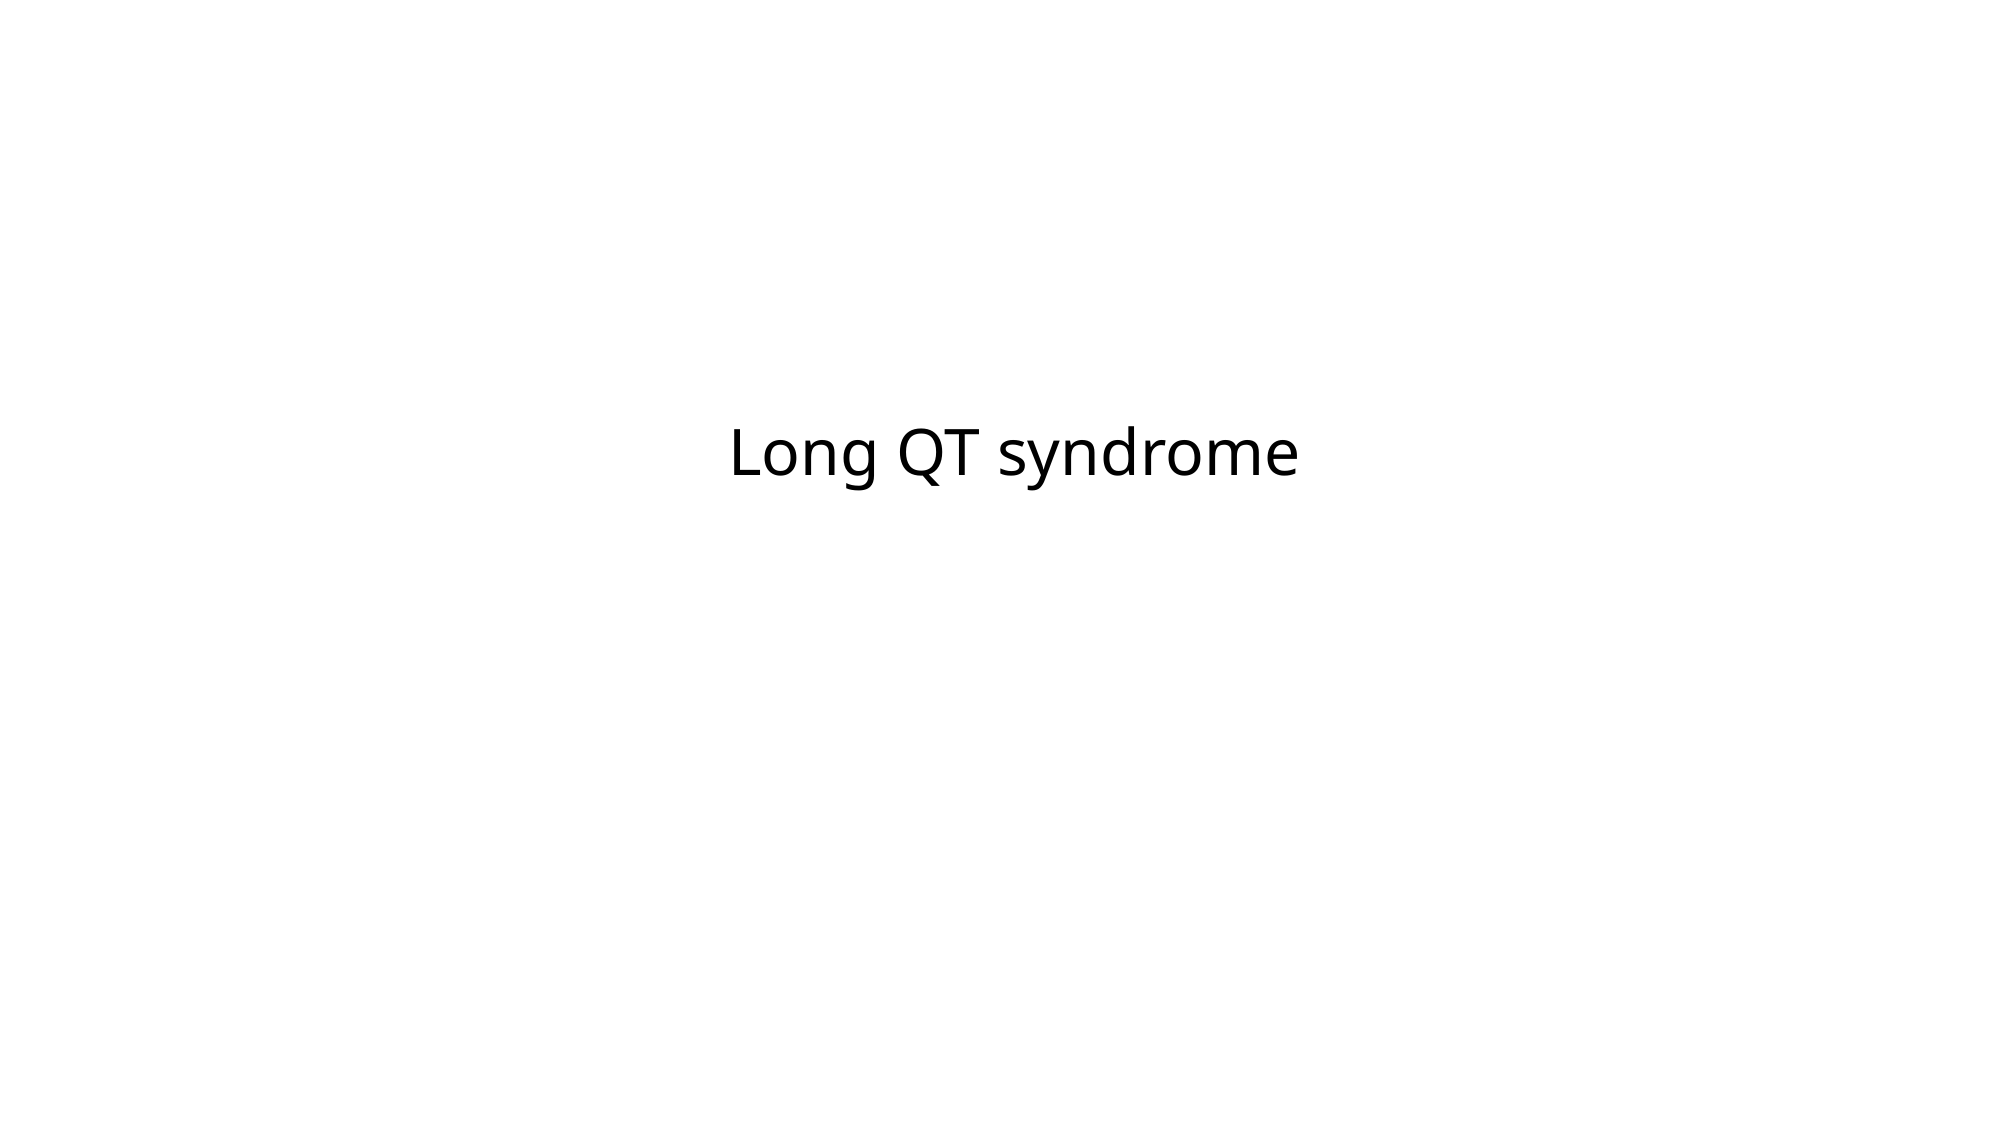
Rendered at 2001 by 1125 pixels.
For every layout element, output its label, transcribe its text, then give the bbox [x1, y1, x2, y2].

title Long QT syndrome [399, 412, 1629, 498]
